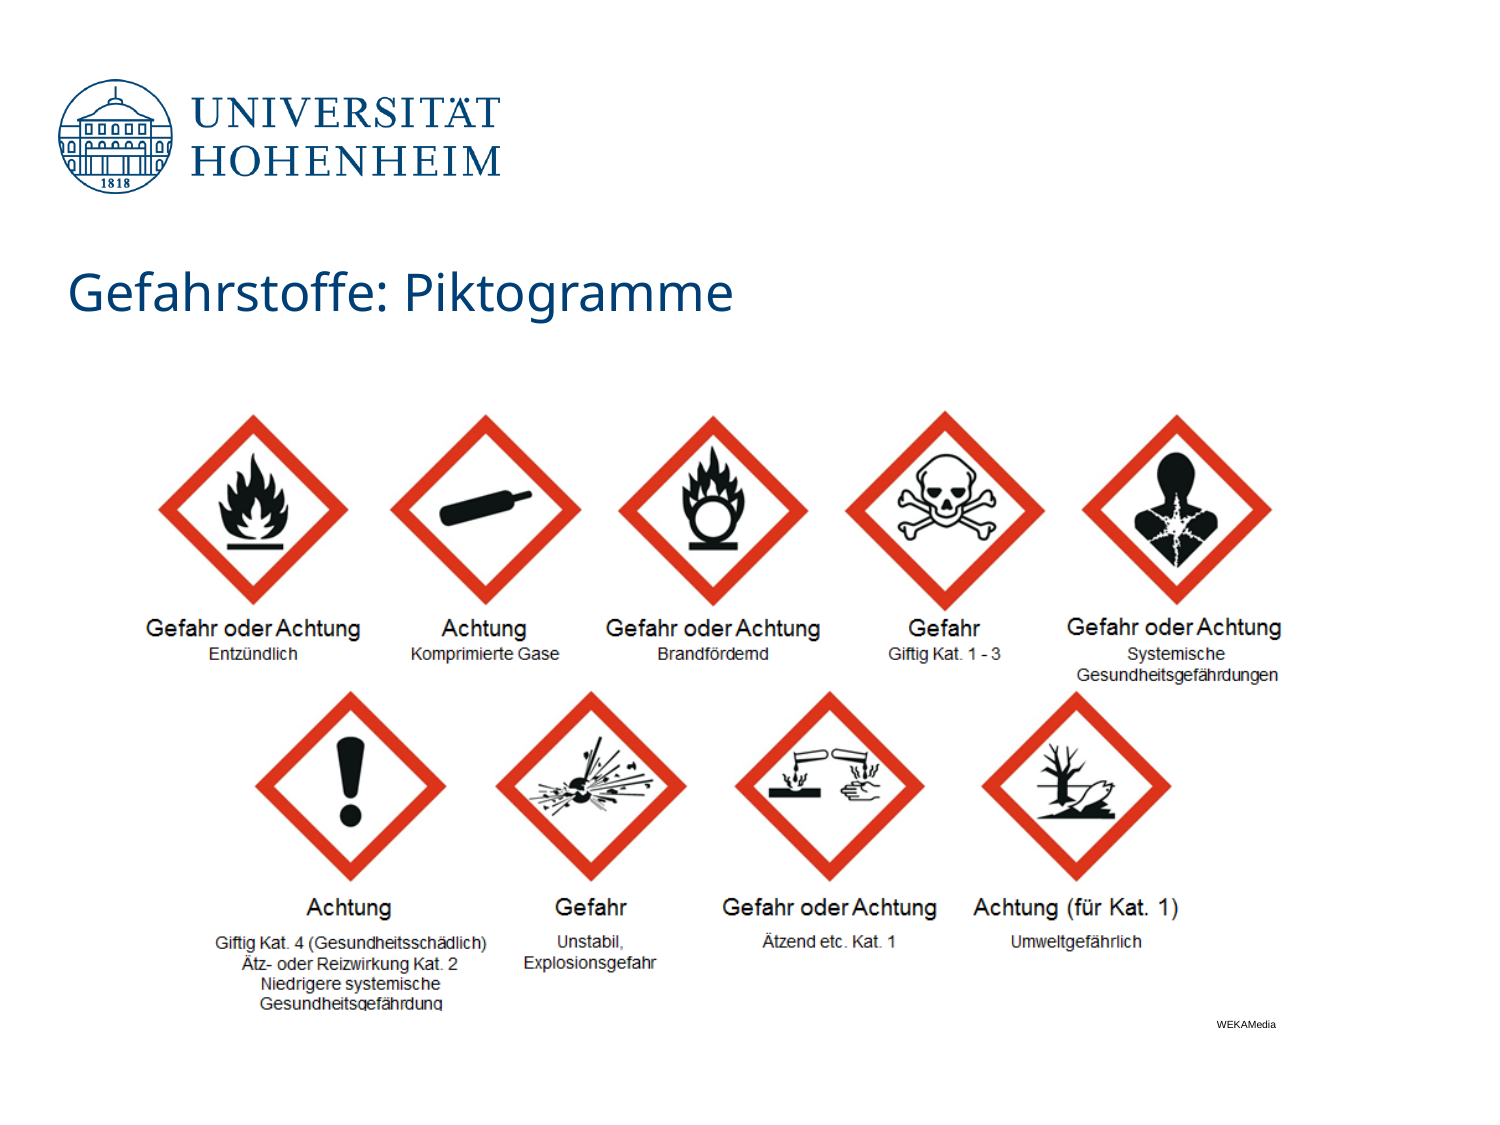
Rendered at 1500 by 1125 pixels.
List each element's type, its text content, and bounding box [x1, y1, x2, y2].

picture [132, 366, 1296, 1011]
text_box WEKAMedia [1202, 1010, 1307, 1038]
list Gefahrstoffe: Piktogramme [52, 251, 1376, 397]
picture [58, 79, 500, 194]
